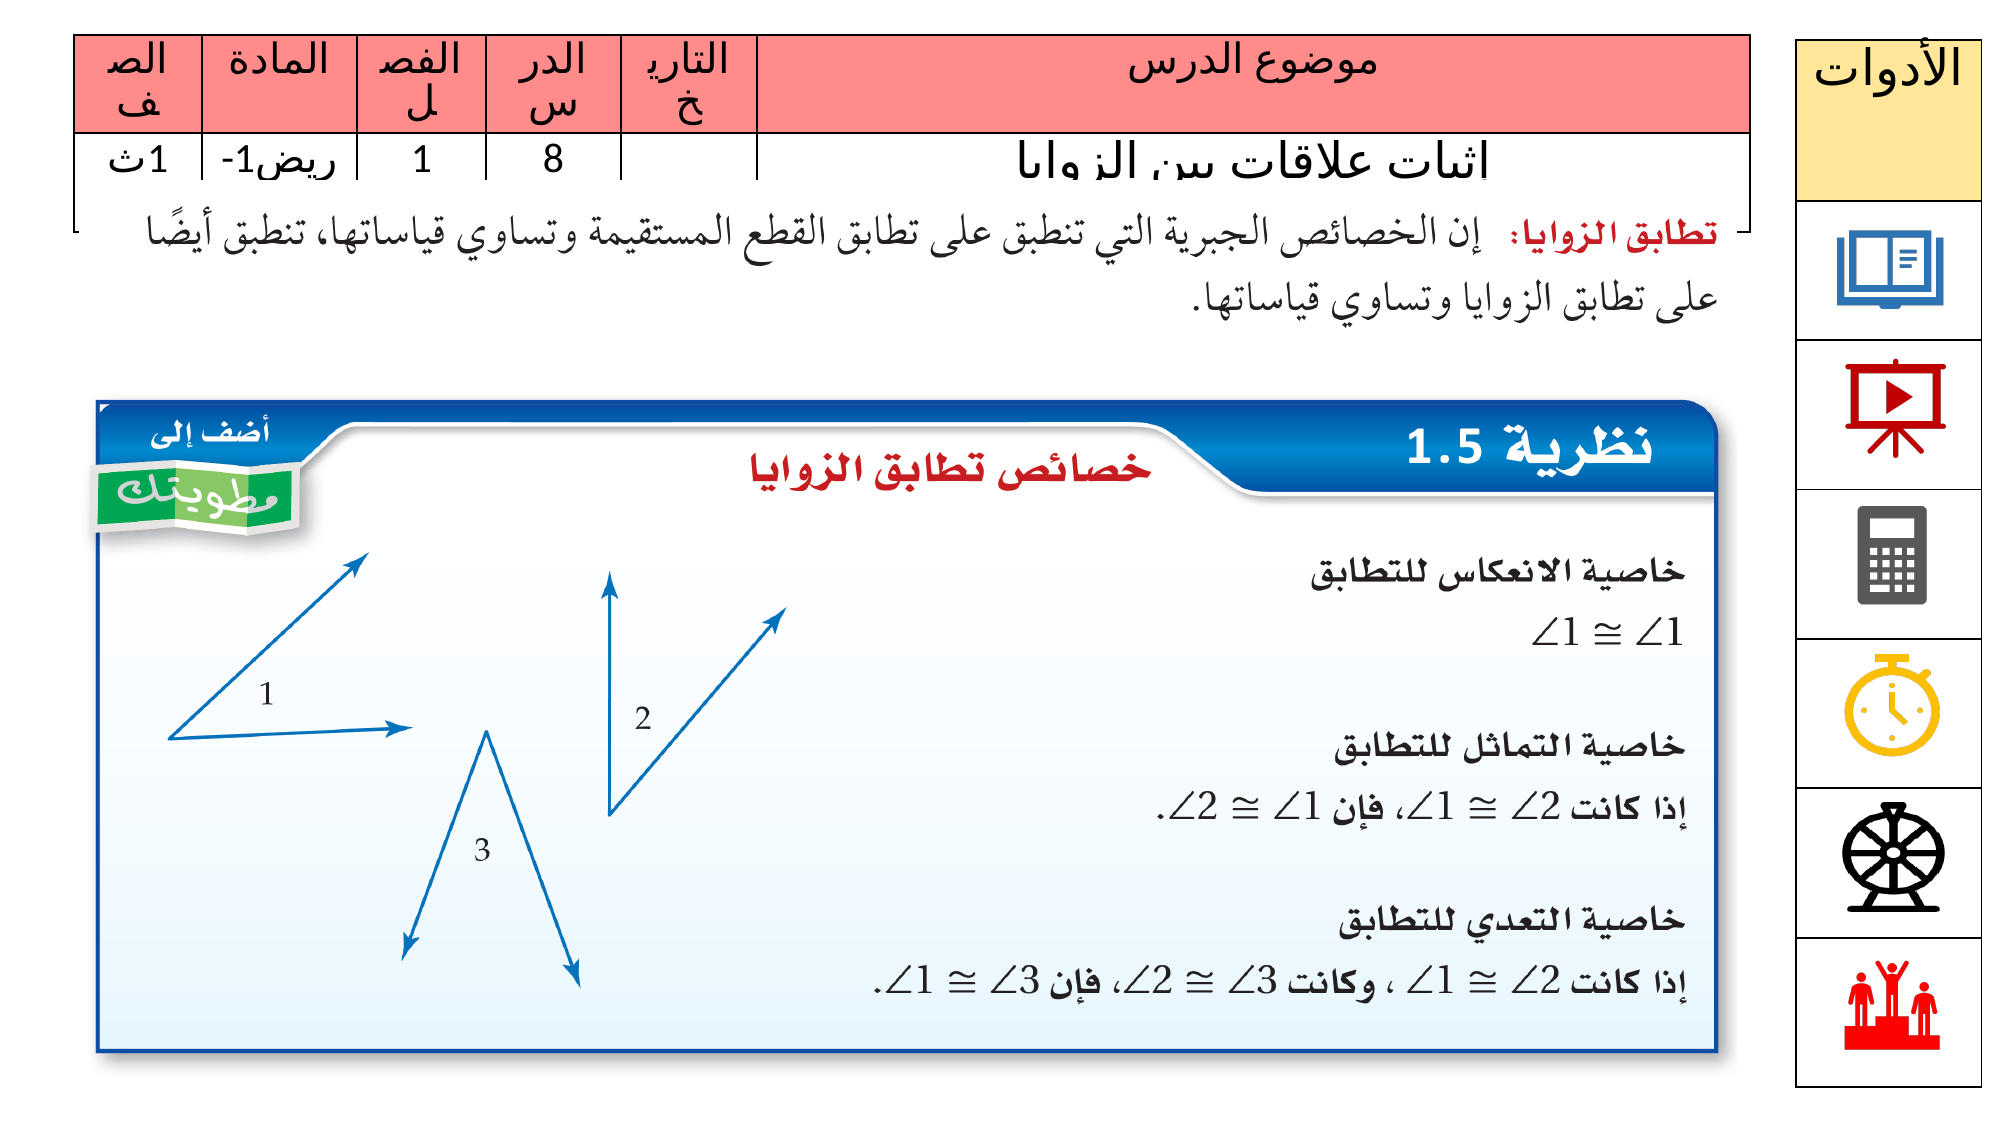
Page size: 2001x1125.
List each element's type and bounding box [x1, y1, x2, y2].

picture [1833, 496, 1951, 614]
picture [1825, 642, 1959, 768]
picture [1832, 344, 1959, 471]
picture [79, 180, 1737, 1085]
picture [1832, 211, 1948, 327]
picture [1827, 802, 1961, 912]
picture [1835, 948, 1949, 1062]
